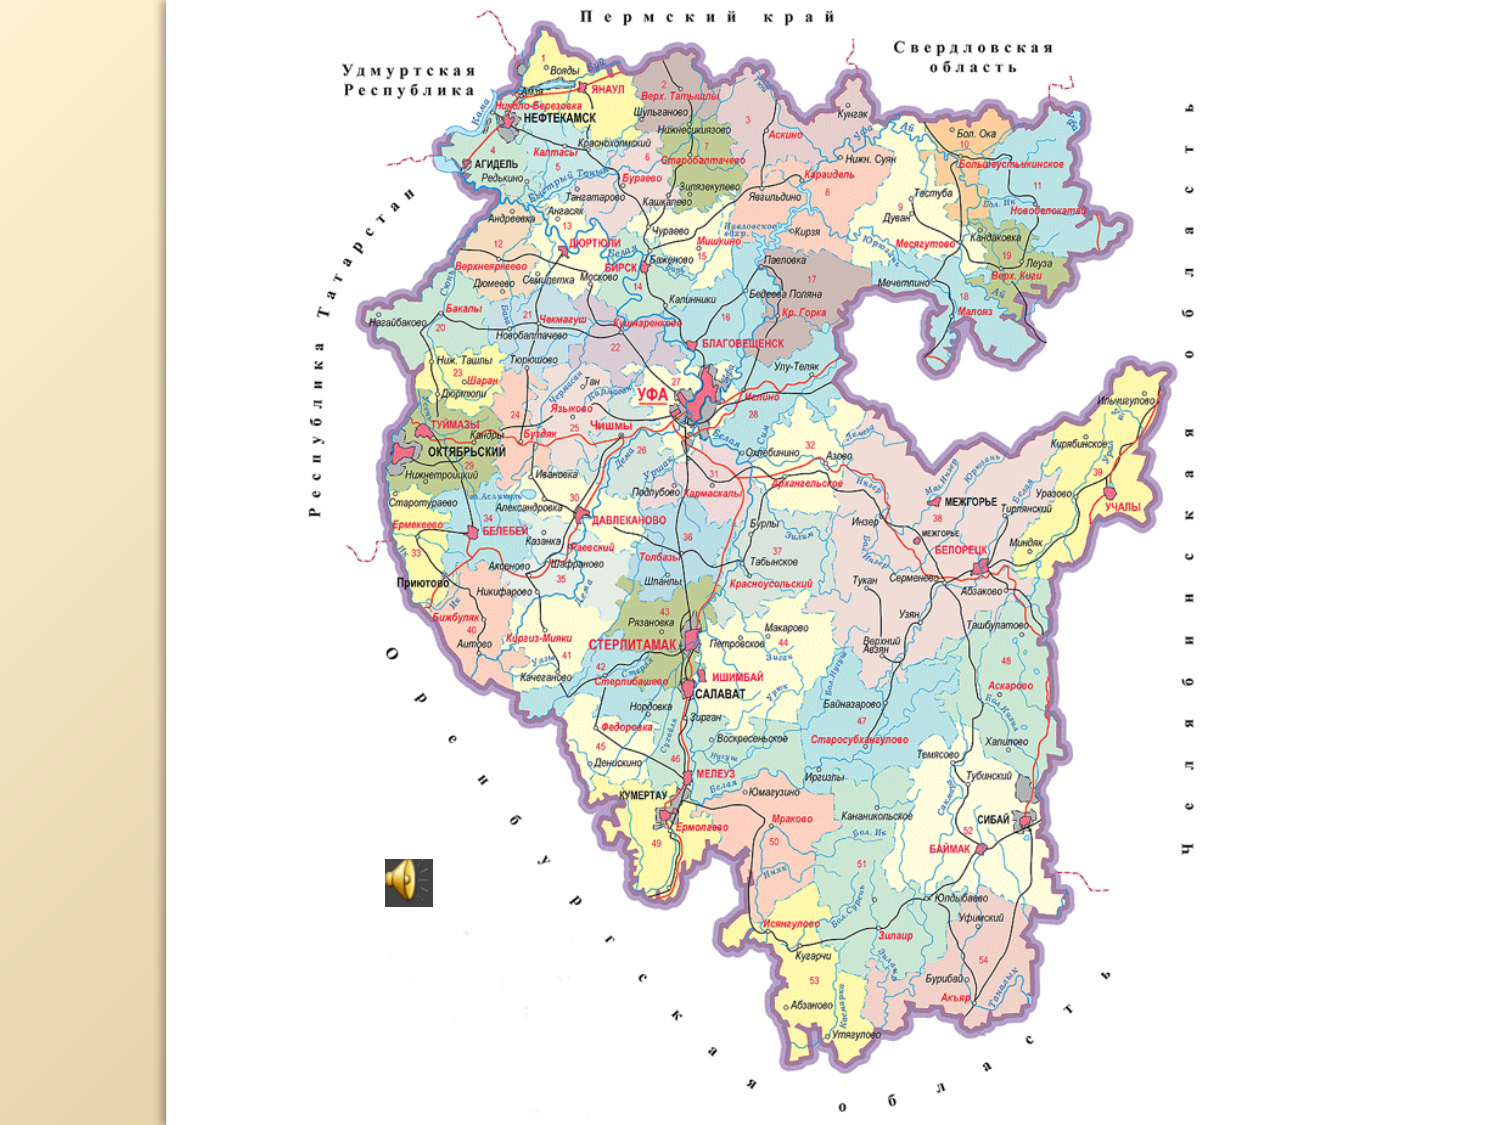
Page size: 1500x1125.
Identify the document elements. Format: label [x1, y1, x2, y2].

picture [287, 0, 1213, 1125]
